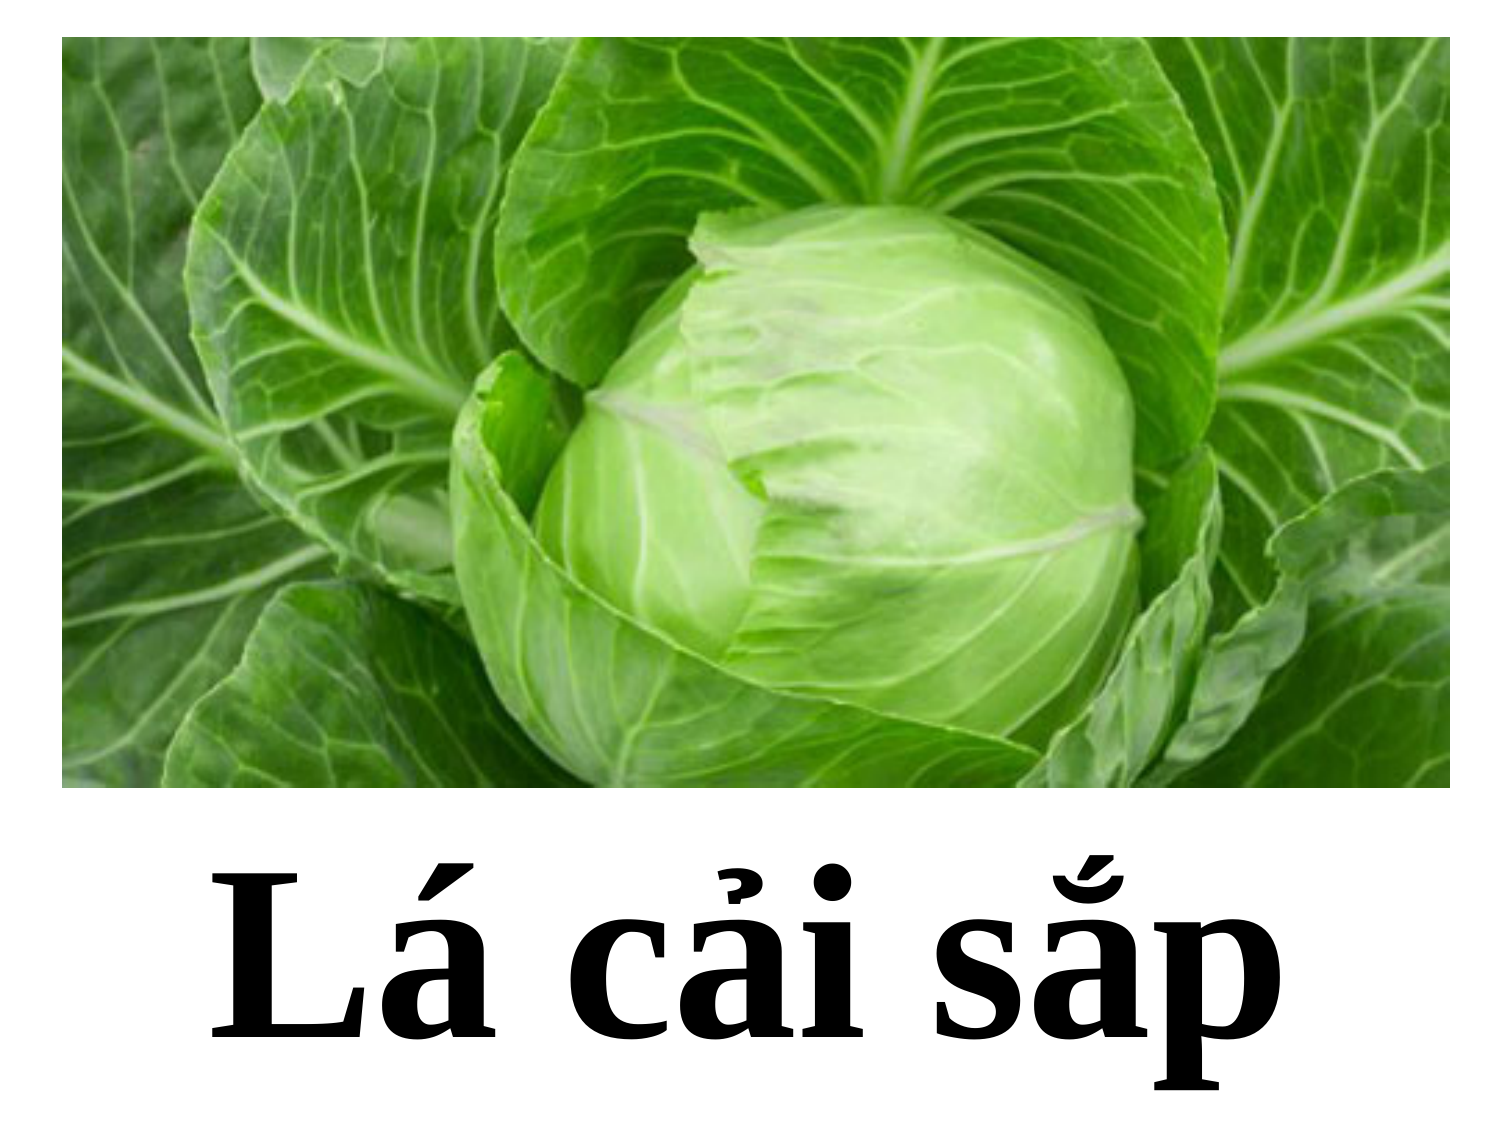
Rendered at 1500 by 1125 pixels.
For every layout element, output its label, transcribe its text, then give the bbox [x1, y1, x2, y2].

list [62, 37, 1451, 788]
title Lá cải sắp [75, 825, 1425, 1050]
